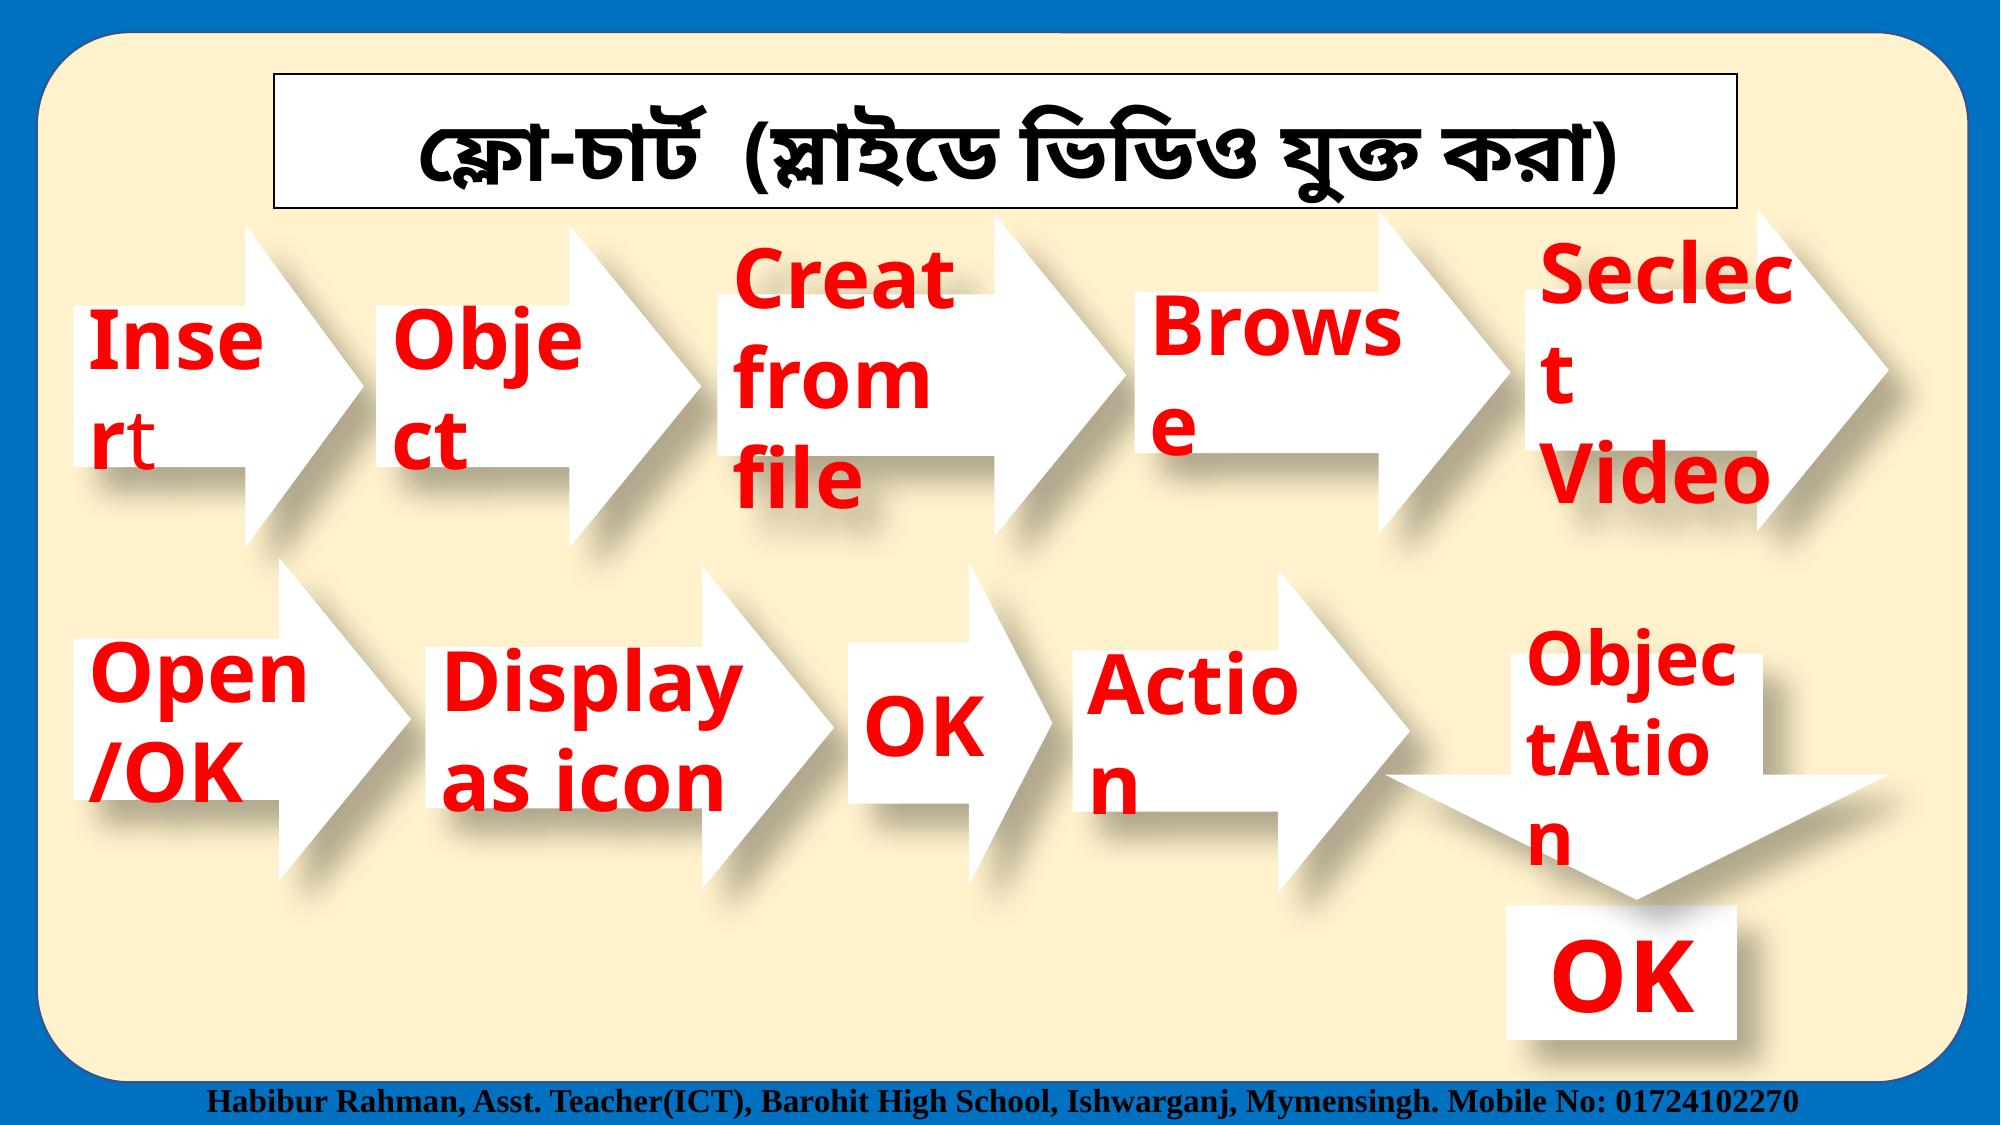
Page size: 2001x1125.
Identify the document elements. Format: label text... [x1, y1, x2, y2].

text_box Display as icon [424, 563, 836, 892]
text_box ObjectAtion [1384, 652, 1890, 902]
text_box Action [1071, 566, 1412, 896]
text_box OK [1506, 905, 1737, 1041]
text_box Browse [1133, 208, 1512, 537]
text_box Seclect Video [1524, 205, 1891, 535]
text_box Insert [72, 221, 366, 551]
text_box Object [375, 222, 703, 551]
text_box Open/OK [72, 554, 413, 884]
text_box ফ্লো-চার্ট (স্লাইডে ভিডিও যুক্ত করা) [273, 73, 1738, 209]
text_box OK [847, 561, 1054, 885]
text_box Creat from file [716, 210, 1128, 540]
